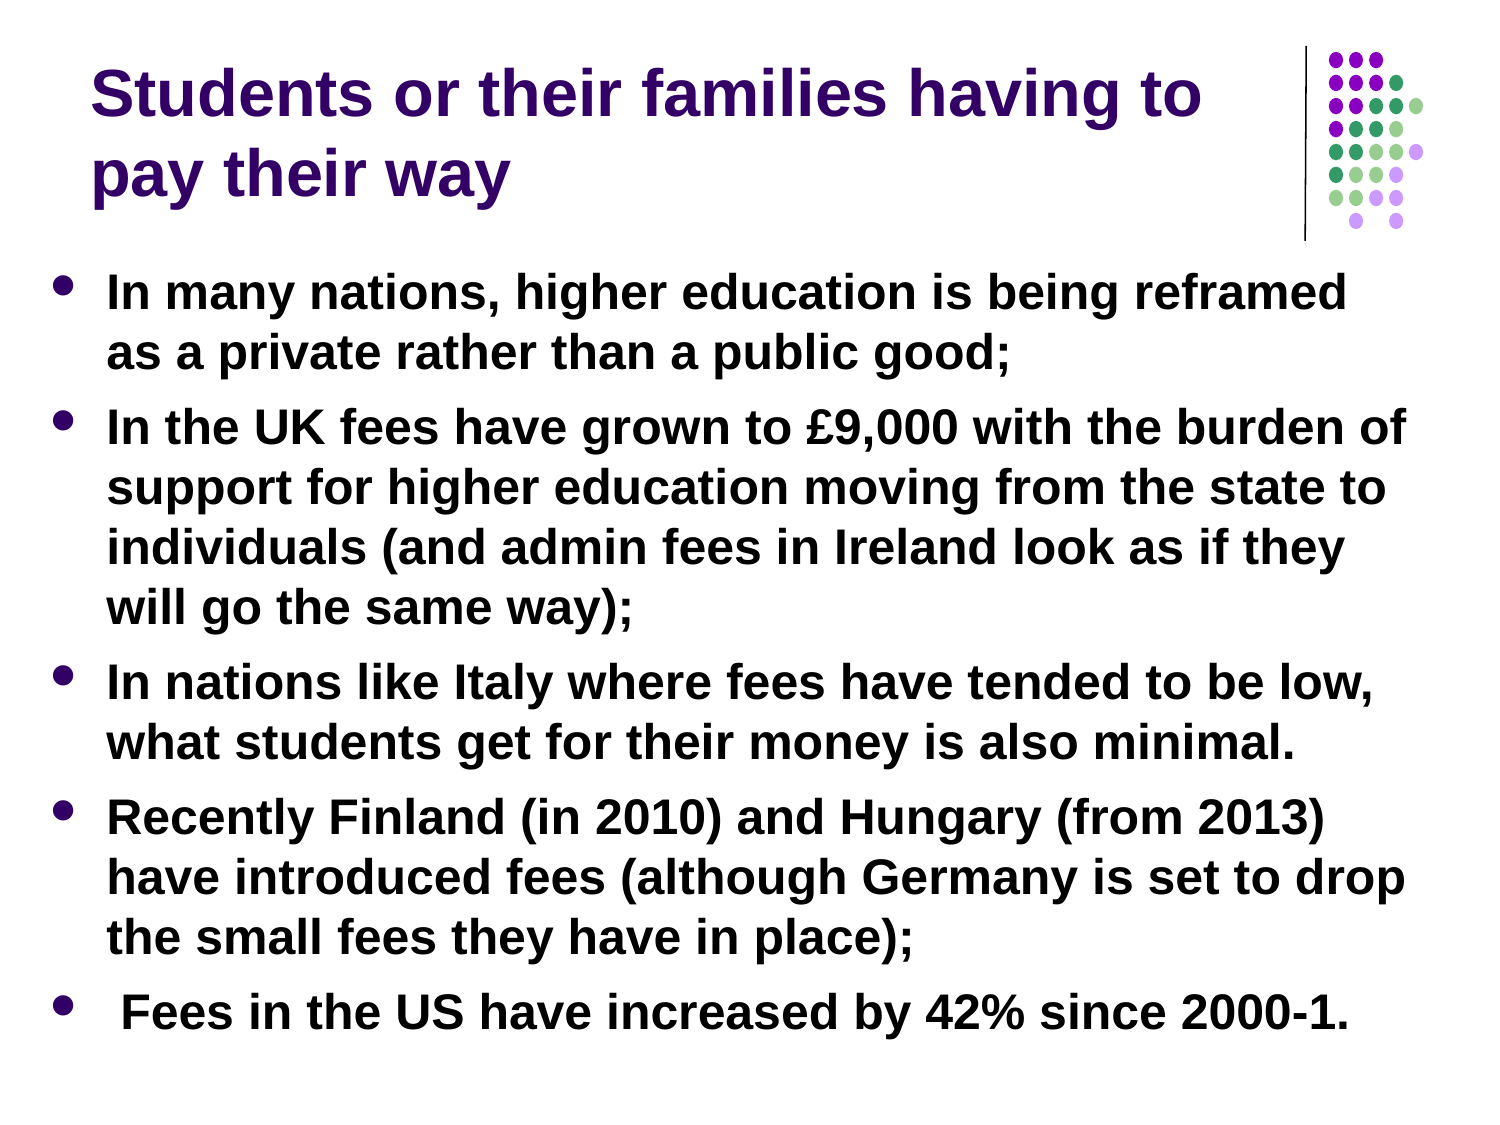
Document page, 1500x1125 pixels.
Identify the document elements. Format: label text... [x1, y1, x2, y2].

list In many nations, higher education is being reframed as a private rather than a public good; In the UK fees have grown to £9,000 with the burden of support for higher education moving from the state to individuals (and admin fees in Ireland look as if they will go the same way); In nations like Italy where fees have tended to be low, what students get for their money is also minimal. Recently Finland (in 2010) and Hungary (from 2013) have introduced fees (although Germany is set to drop the small fees they have in place); Fees in the US have increased by 42% since 2000-1. [35, 252, 1427, 1039]
title Students or their families having to pay their way [75, 40, 1313, 218]
